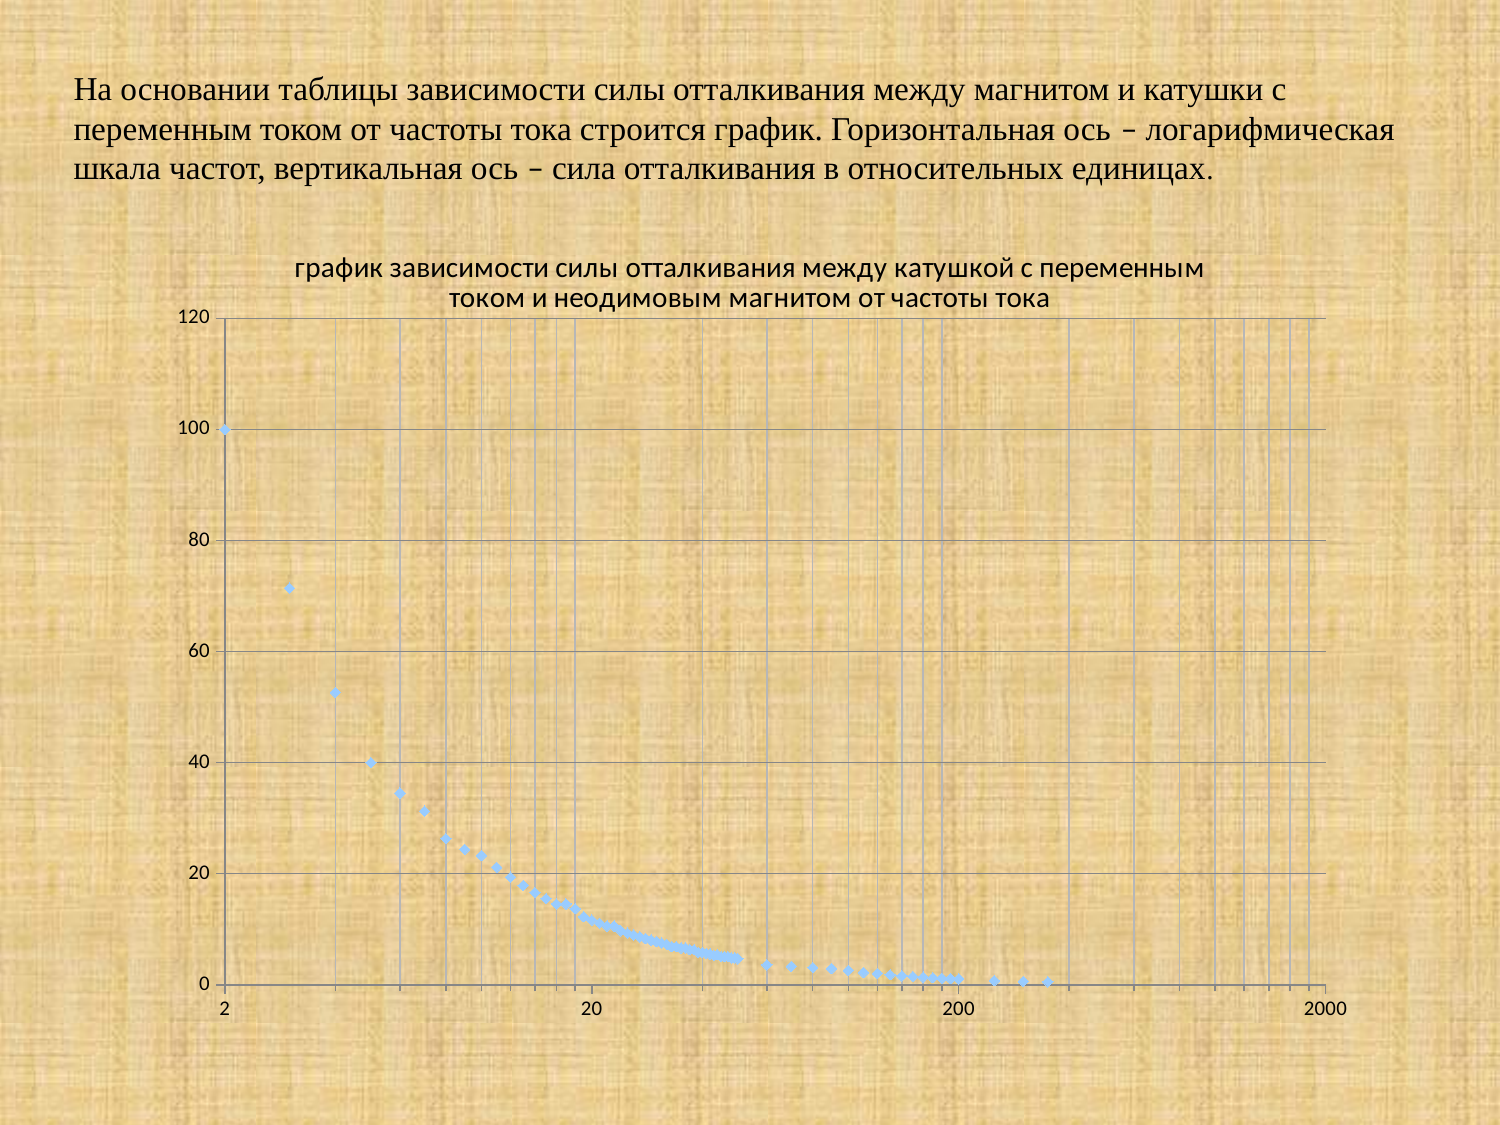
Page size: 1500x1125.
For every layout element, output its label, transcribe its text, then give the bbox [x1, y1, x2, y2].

chart [140, 222, 1360, 1055]
text_box На основании таблицы зависимости силы отталкивания между магнитом и катушки с переменным током от частоты тока строится график. Горизонтальная ось – логарифмическая шкала частот, вертикальная ось – сила отталкивания в относительных единицах. [58, 59, 1453, 194]
picture [0, 0, 1500, 1125]
